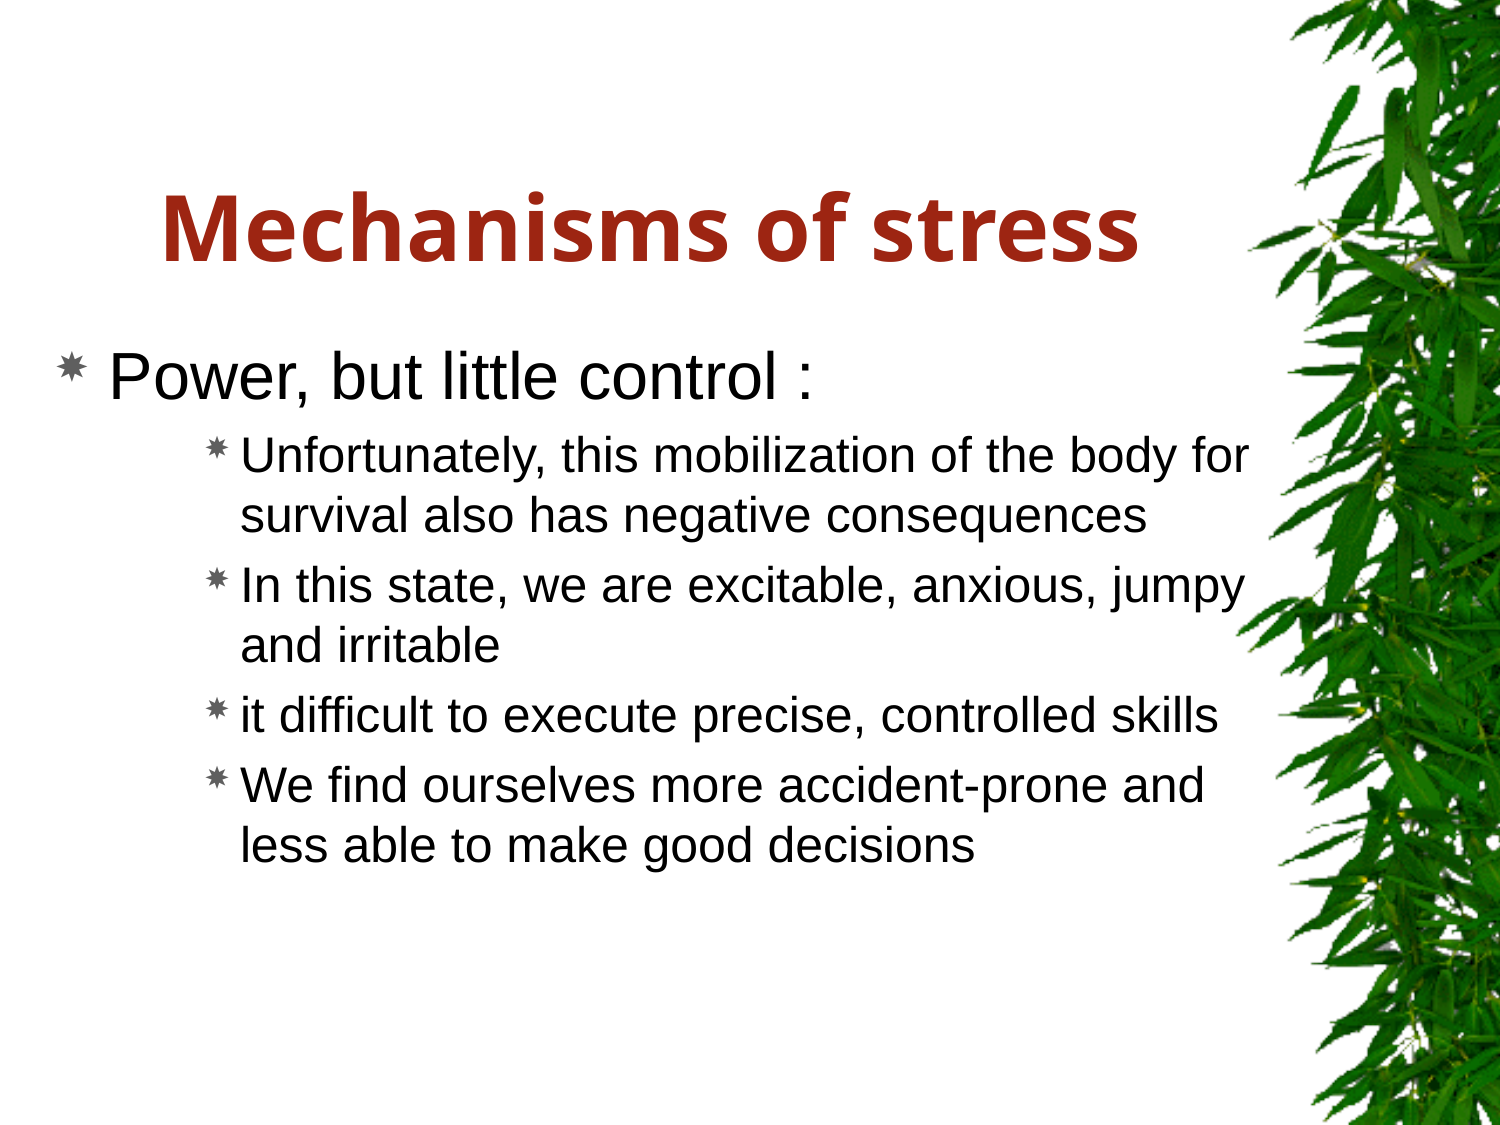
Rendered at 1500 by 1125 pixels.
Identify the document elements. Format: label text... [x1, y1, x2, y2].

picture [1206, 0, 1500, 1125]
title Mechanisms of stress [37, 52, 1263, 288]
list Power, but little control : Unfortunately, this mobilization of the body for survival also has negative consequences In this state, we are excitable, anxious, jumpy and irritable it difficult to execute precise, controlled skills We find ourselves more accident-prone and less able to make good decisions [37, 324, 1275, 1000]
